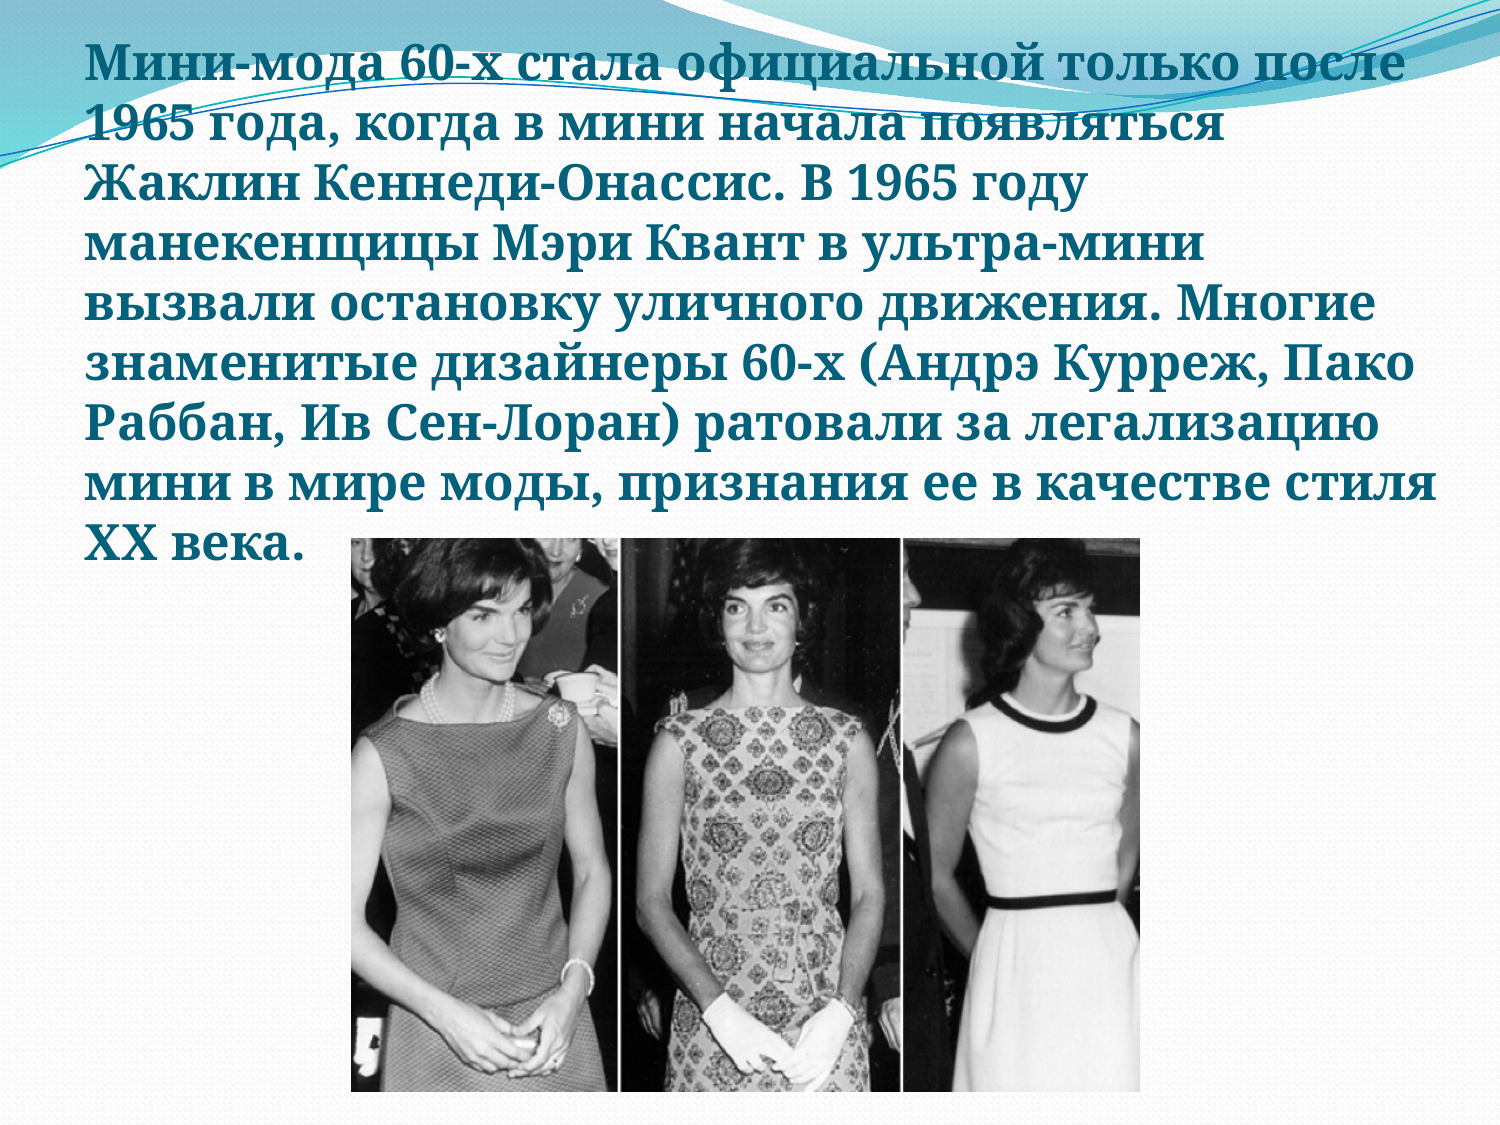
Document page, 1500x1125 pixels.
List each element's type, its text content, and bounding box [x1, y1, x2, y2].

picture [351, 538, 1140, 1092]
text_box Мини-мода 60-х стала официальной только после 1965 года, когда в мини начала появляться Жаклин Кеннеди-Онассис. В 1965 году манекенщицы Мэри Квант в ультра-мини вызвали остановку уличного движения. Многие знаменитые дизайнеры 60-х (Андрэ Курреж, Пако Раббан, Ив Сен-Лоран) ратовали за легализацию мини в мире моды, признания ее в качестве стиля XX века. [70, 23, 1454, 579]
